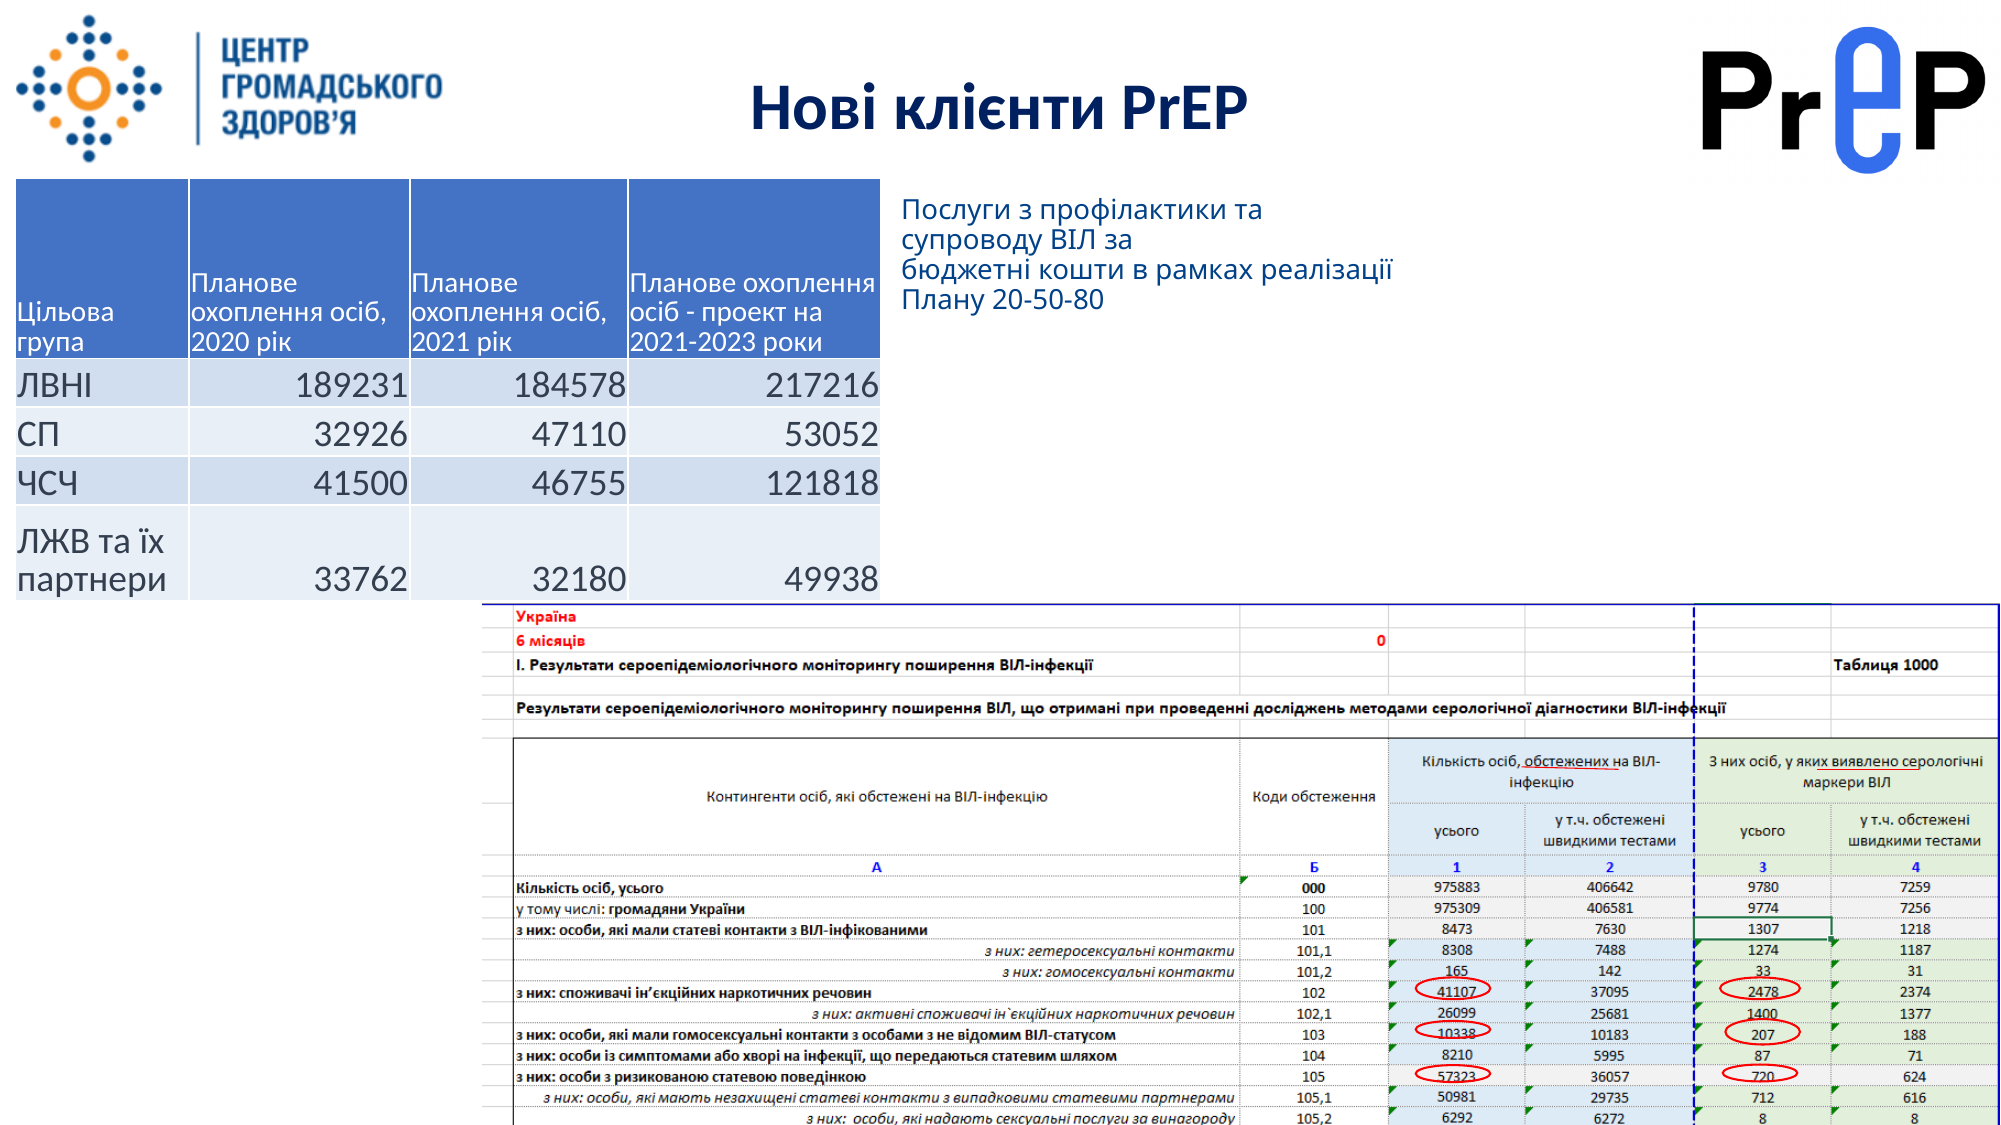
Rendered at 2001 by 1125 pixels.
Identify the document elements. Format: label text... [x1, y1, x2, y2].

table_cell ЛВНІ [16, 359, 188, 406]
table_cell 46755 [411, 457, 627, 504]
text_box Нові клієнти PrEP [462, 55, 1604, 151]
table_cell 32926 [190, 408, 409, 455]
table_header Планове охоплення осіб, 2020 рік [190, 179, 409, 358]
picture [482, 603, 2000, 1125]
table_cell 33762 [190, 506, 409, 600]
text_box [1521, 766, 1619, 770]
table_cell 32180 [411, 506, 627, 600]
title Послуги з профілактики та супроводу ВІЛ за бюджетні кошти в рамках реалізації Плану 20-50-80 [886, 188, 1416, 398]
table_cell 121818 [629, 457, 880, 504]
table_cell 184578 [411, 359, 627, 406]
table_header Цільова група [16, 179, 188, 358]
table_header Планове охоплення осіб - проект на 2021-2023 роки [629, 179, 880, 358]
table_cell 41500 [190, 457, 409, 504]
table_cell СП [16, 408, 188, 455]
table_header Планове охоплення осіб, 2021 рік [411, 179, 627, 358]
table_cell 53052 [629, 408, 880, 455]
table_cell 189231 [190, 359, 409, 406]
table_cell ЧСЧ [16, 457, 188, 504]
picture [0, 0, 462, 178]
picture [1678, 0, 2000, 189]
table_cell ЛЖВ та їх партнери [16, 506, 188, 600]
table_cell 47110 [411, 408, 627, 455]
table_cell 49938 [629, 506, 880, 600]
table_cell 217216 [629, 359, 880, 406]
